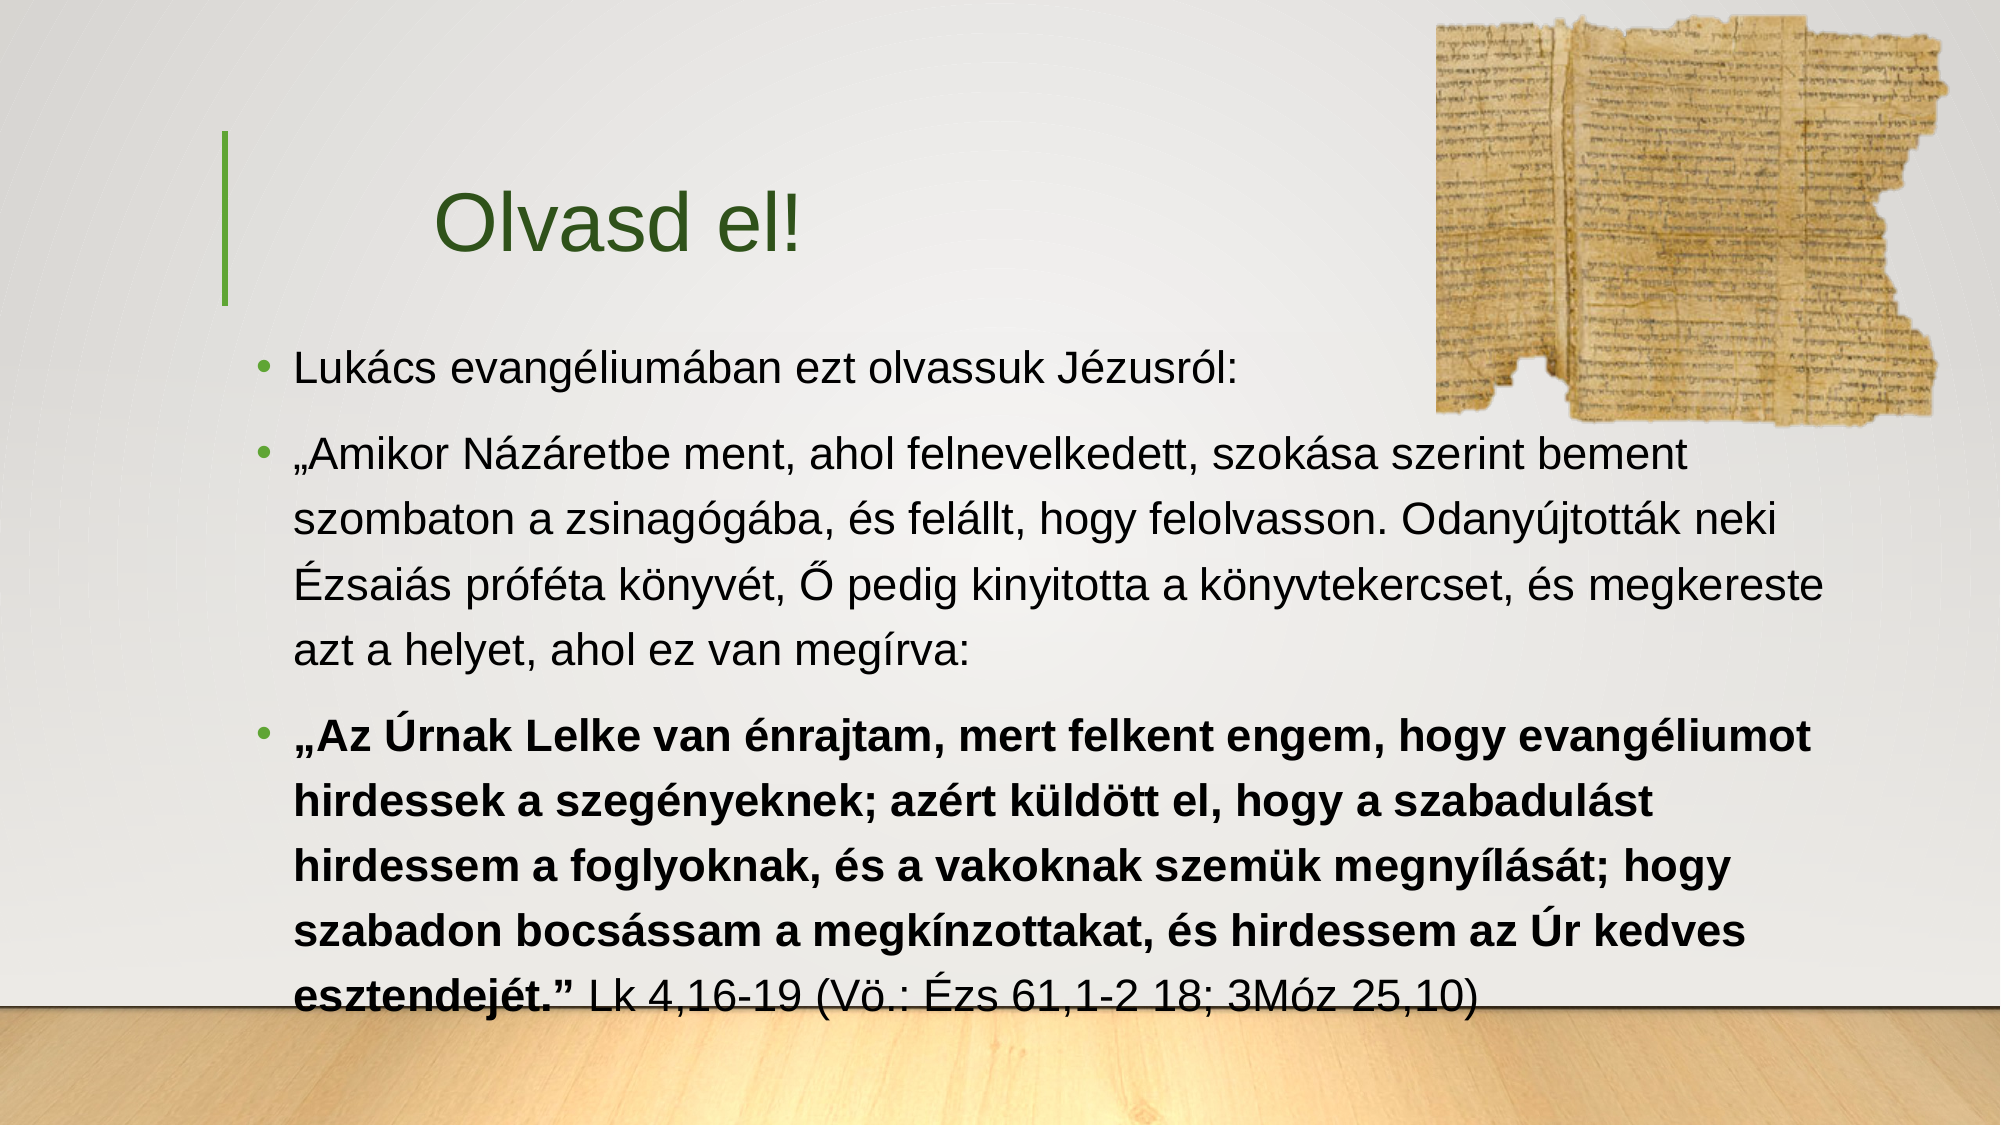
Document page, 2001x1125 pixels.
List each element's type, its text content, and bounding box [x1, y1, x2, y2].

list Lukács evangéliumában ezt olvassuk Jézusról: „Amikor Názáretbe ment, ahol felnevelkedett, szokása szerint bement szombaton a zsinagógába, és felállt, hogy felolvasson. Odanyújtották neki Ézsaiás próféta könyvét, Ő pedig kinyitotta a könyvtekercset, és megkereste azt a helyet, ahol ez van megírva: „Az Úrnak Lelke van énrajtam, mert felkent engem, hogy evangéliumot hirdessek a szegényeknek; azért küldött el, hogy a szabadulást hirdessem a foglyoknak, és a vakoknak szemük megnyílását; hogy szabadon bocsássam a megkínzottakat, és hirdessem az Úr kedves esztendejét.” Lk 4,16-19 (Vö.: Ézs 61,1-2 18; 3Móz 25,10) [241, 320, 1885, 1035]
picture [0, 1006, 2000, 1125]
picture [1436, 0, 2000, 433]
text_box Olvasd el! [419, 160, 820, 276]
